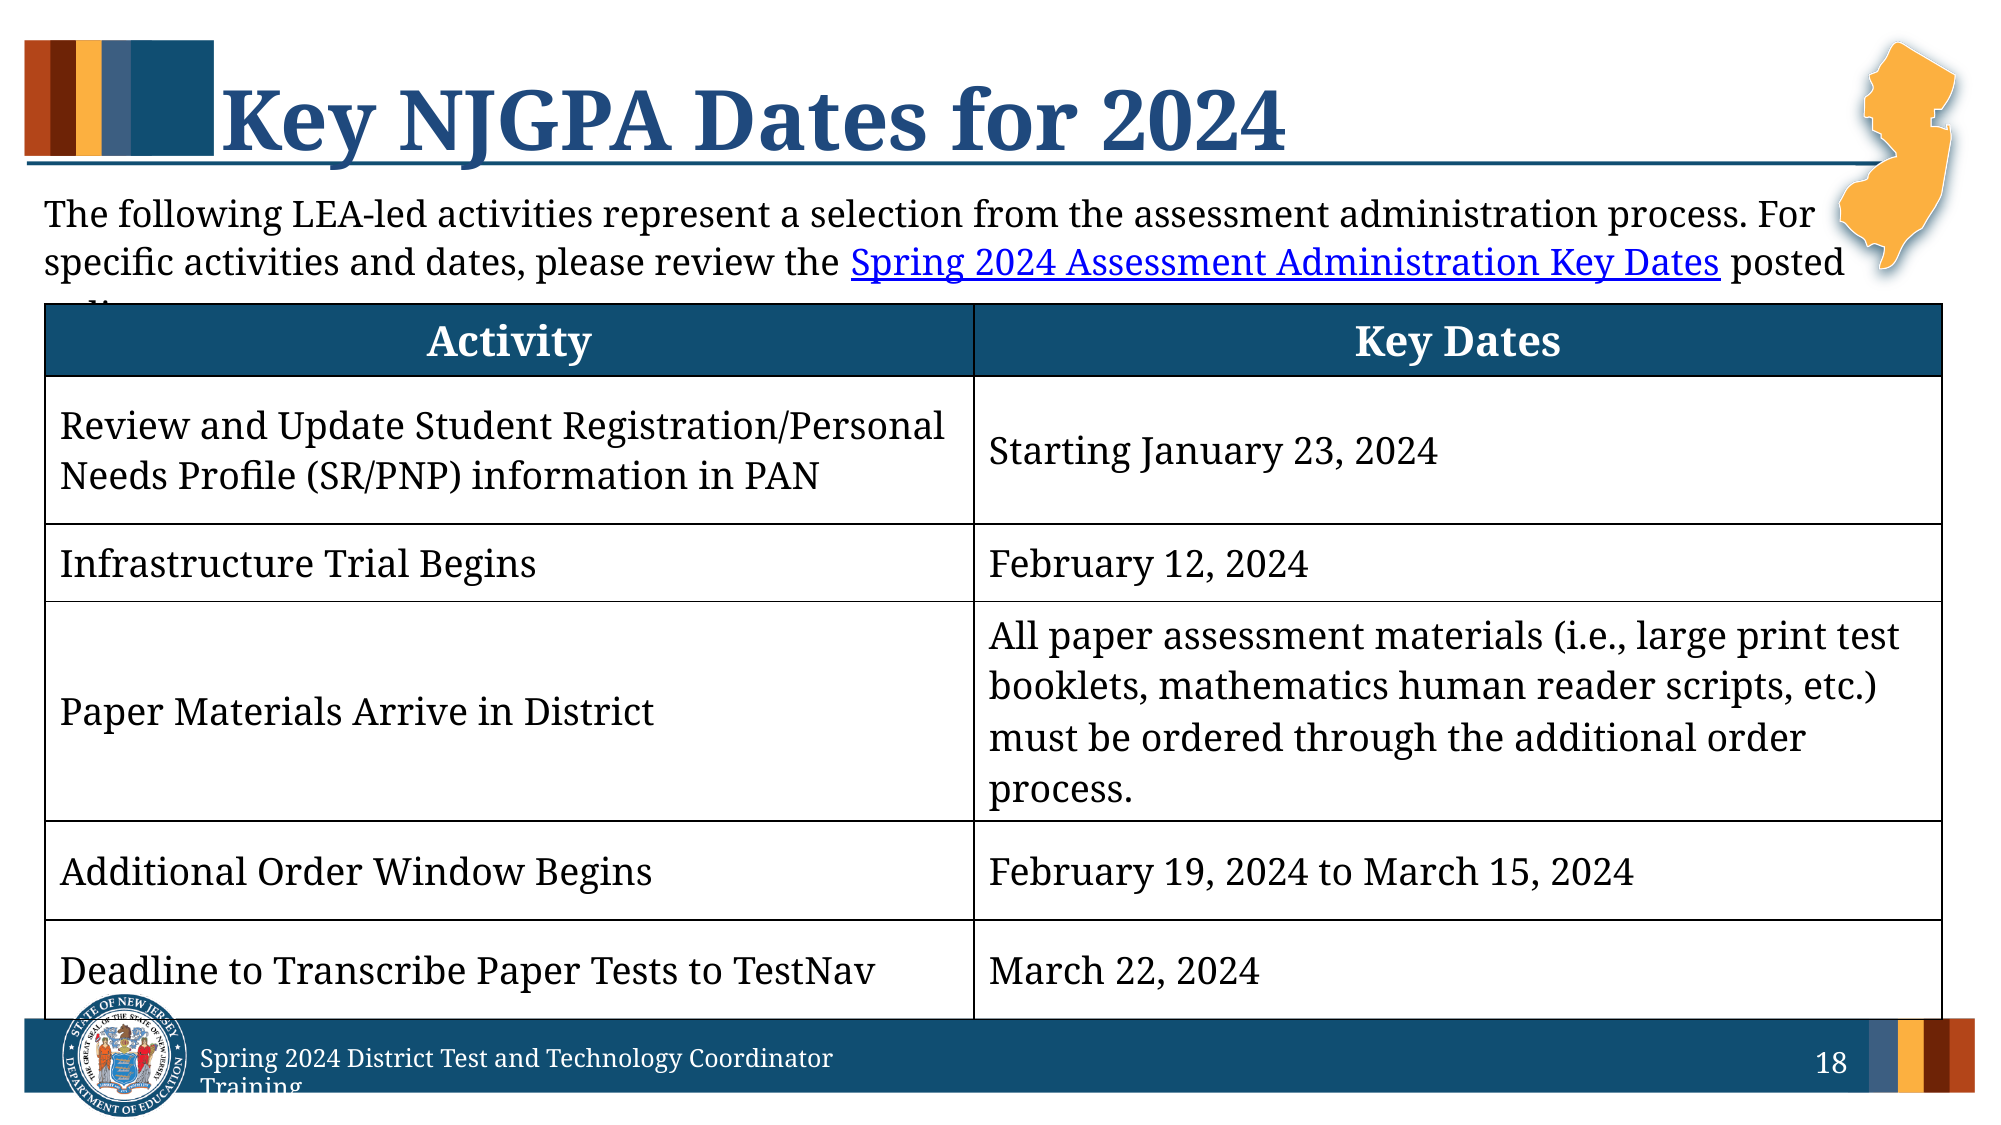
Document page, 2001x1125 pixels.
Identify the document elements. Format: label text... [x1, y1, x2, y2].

table_cell February 12, 2024 [975, 525, 1941, 601]
table_cell Infrastructure Trial Begins [46, 525, 973, 601]
table_cell Additional Order Window Begins [46, 822, 973, 919]
table_cell Review and Update Student Registration/Personal Needs Profile (SR/PNP) information in PAN [46, 377, 973, 523]
table_header Activity [46, 305, 973, 375]
table_cell Deadline to Transcribe Paper Tests to TestNav [46, 921, 973, 1019]
table_cell Paper Materials Arrive in District [46, 602, 973, 820]
text_box 18 [1412, 1034, 1863, 1095]
title Key NJGPA Dates for 2024 [206, 62, 1863, 179]
table_cell March 22, 2024 [975, 921, 1941, 1019]
table_header Key Dates [975, 305, 1941, 375]
list The following LEA-led activities represent a selection from the assessment administration process. For specific activities and dates, please review the Spring 2024 Assessment Administration Key Dates posted online. [28, 179, 1909, 303]
picture [24, 26, 1976, 295]
table_cell February 19, 2024 to March 15, 2024 [975, 822, 1941, 919]
picture [24, 992, 1975, 1119]
table_cell Starting January 23, 2024 [975, 377, 1941, 523]
table_cell All paper assessment materials (i.e., large print test booklets, mathematics human reader scripts, etc.) must be ordered through the additional order process. [975, 602, 1941, 820]
